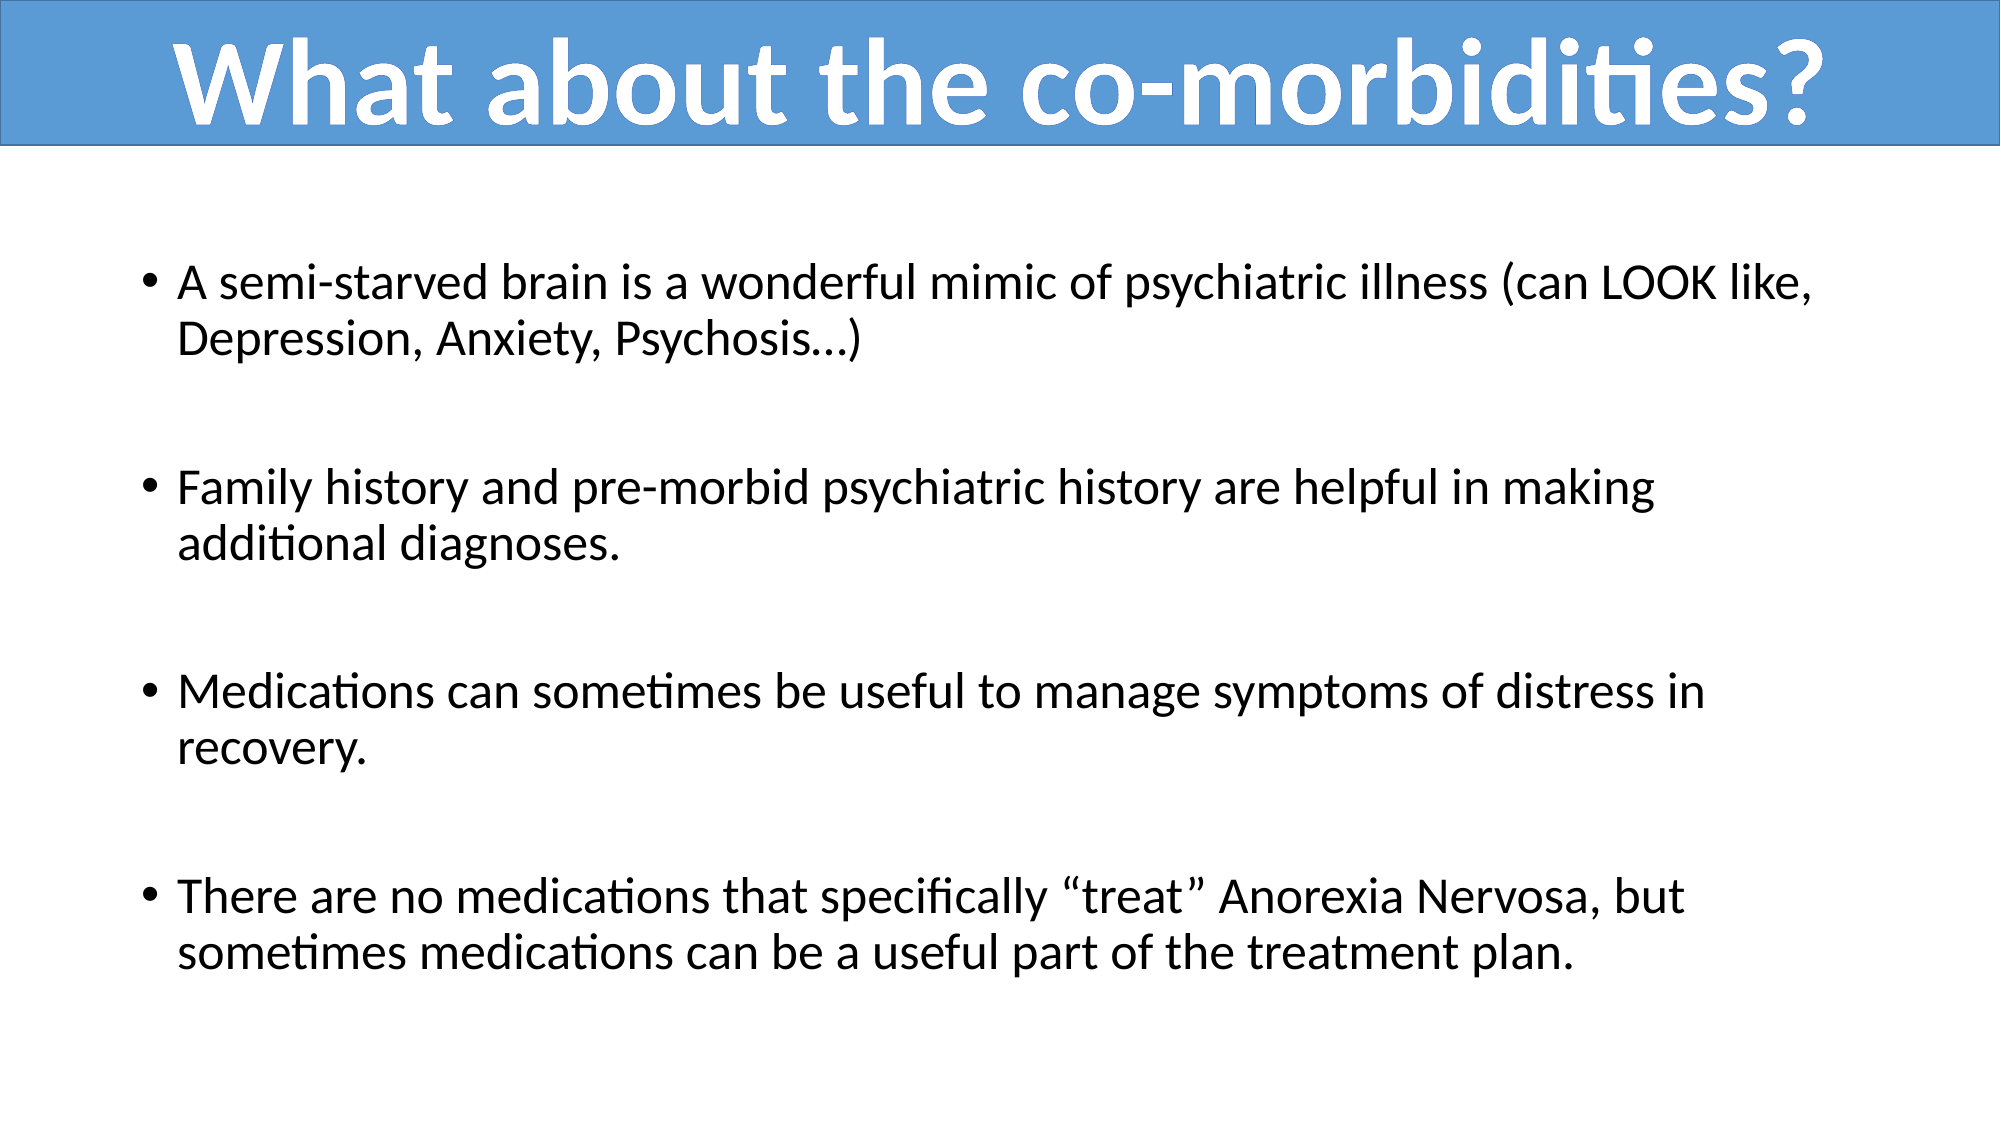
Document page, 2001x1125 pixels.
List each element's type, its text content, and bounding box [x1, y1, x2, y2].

text_box What about the co-morbidities? [156, 0, 1846, 158]
text_box [0, 0, 156, 146]
text_box [1846, 0, 2000, 146]
list A semi-starved brain is a wonderful mimic of psychiatric illness (can LOOK like, Depression, Anxiety, Psychosis…) Family history and pre-morbid psychiatric history are helpful in making additional diagnoses. Medications can sometimes be useful to manage symptoms of distress in recovery. There are no medications that specifically “treat” Anorexia Nervosa, but sometimes medications can be a useful part of the treatment plan. [126, 247, 1855, 990]
